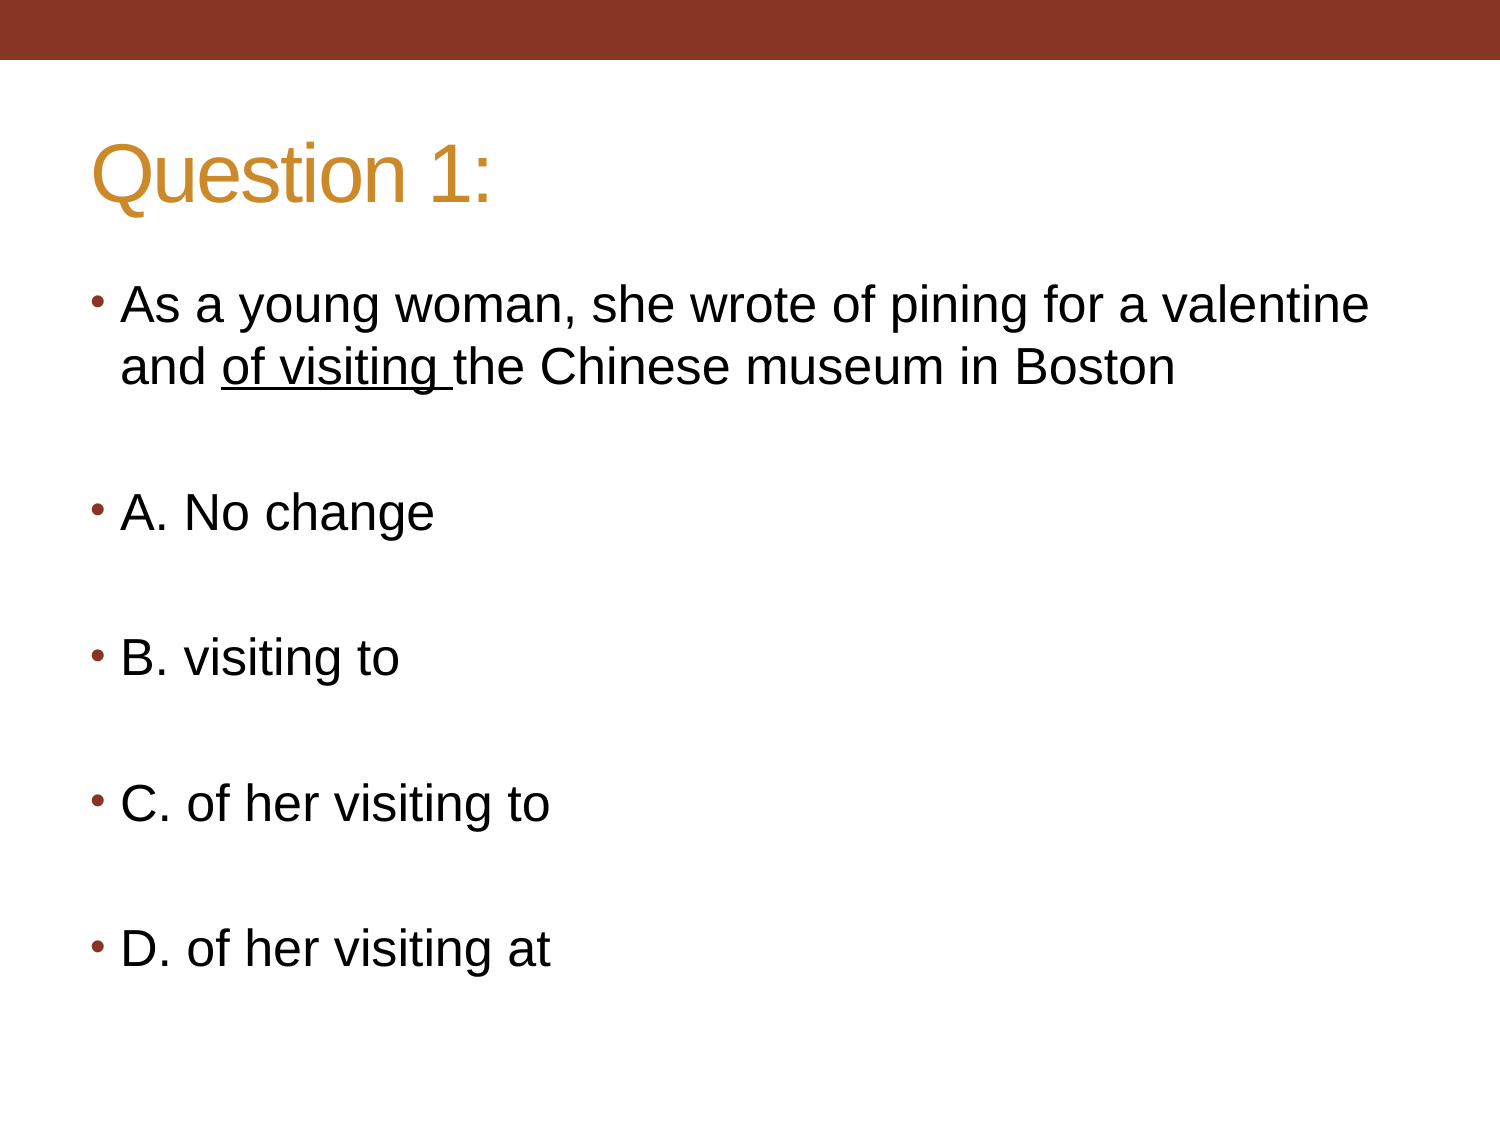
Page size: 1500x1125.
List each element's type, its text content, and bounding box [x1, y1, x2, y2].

title Question 1: [75, 87, 1425, 250]
list As a young woman, she wrote of pining for a valentine and of visiting the Chinese museum in Boston A. No change B. visiting to C. of her visiting to D. of her visiting at [75, 262, 1425, 1063]
